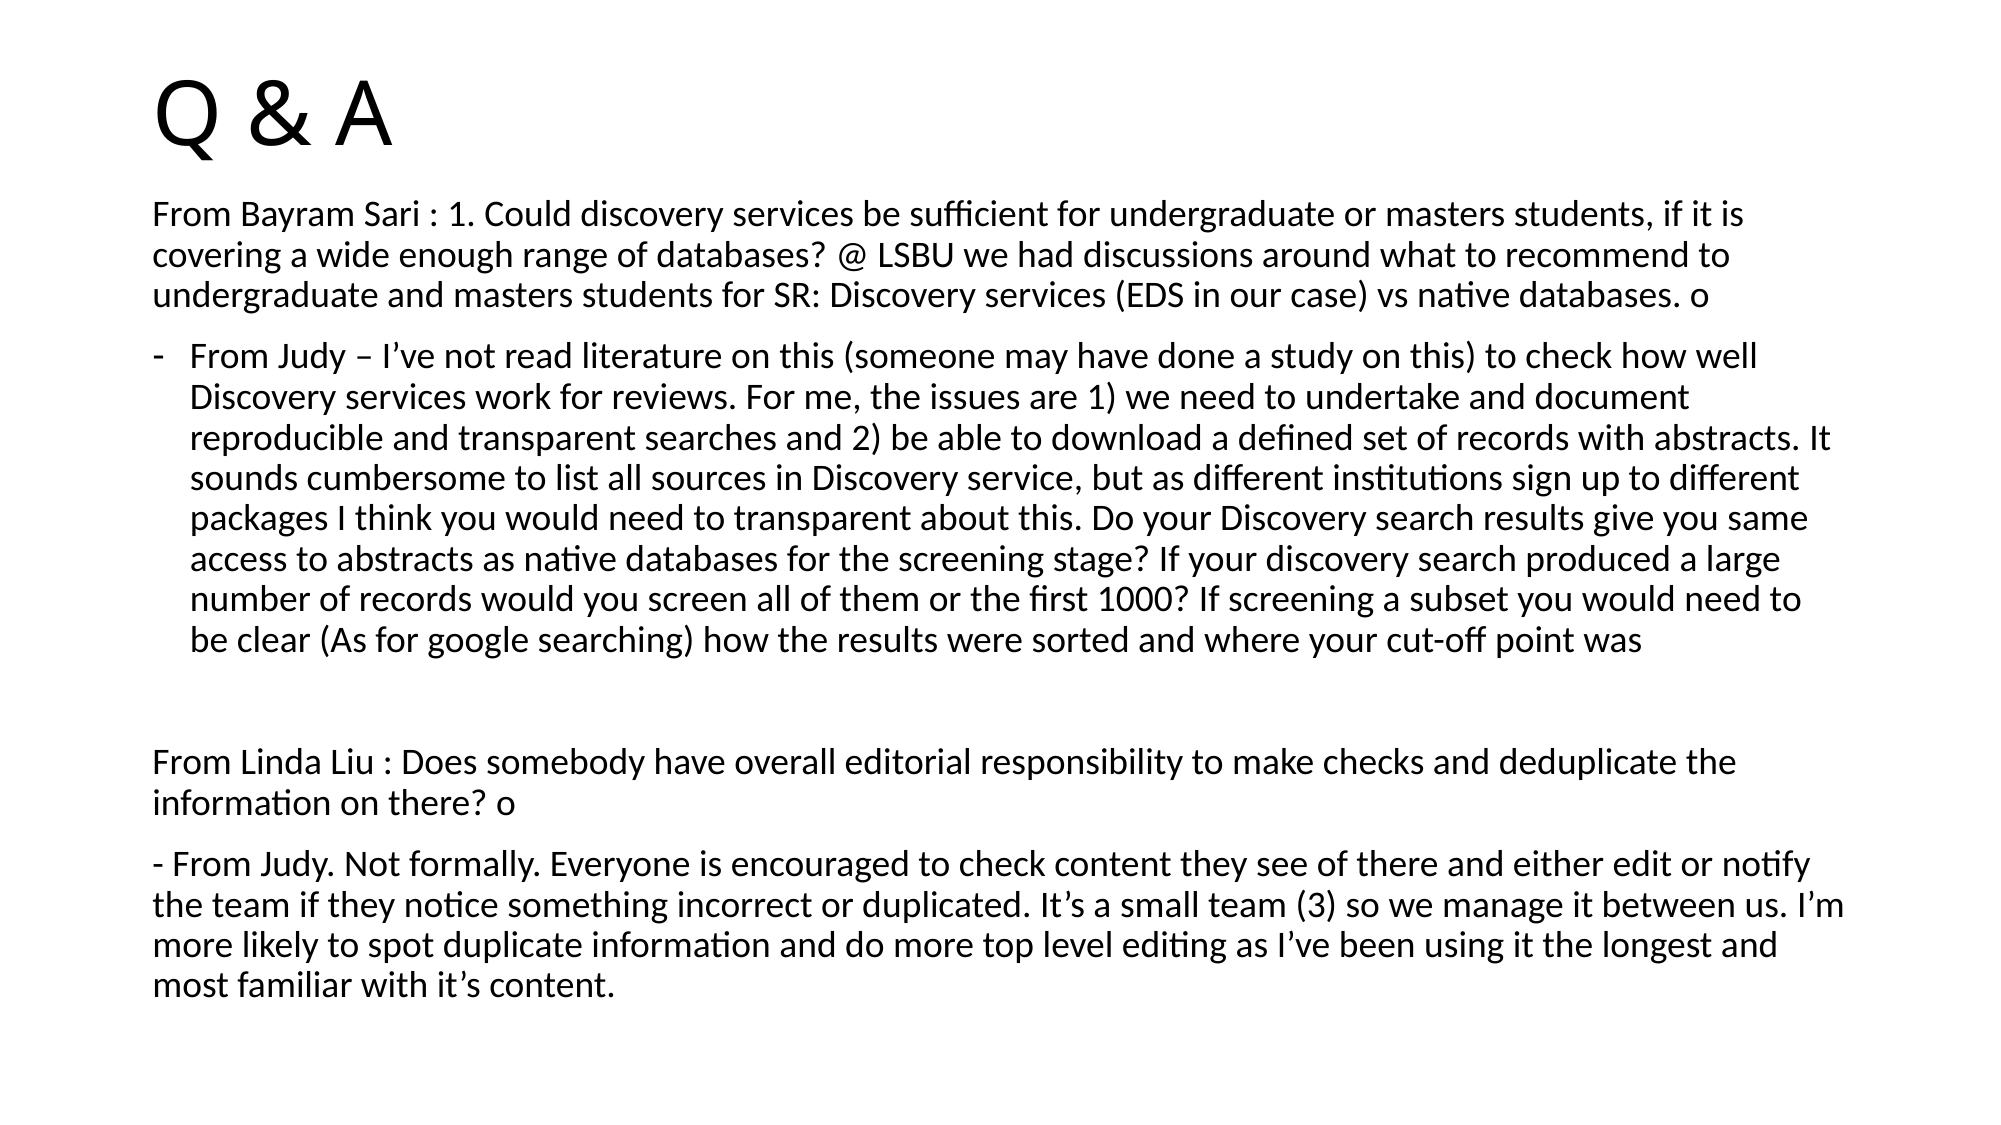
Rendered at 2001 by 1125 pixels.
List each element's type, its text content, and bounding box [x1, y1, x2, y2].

list From Bayram Sari : 1. Could discovery services be sufficient for undergraduate or masters students, if it is covering a wide enough range of databases? @ LSBU we had discussions around what to recommend to undergraduate and masters students for SR: Discovery services (EDS in our case) vs native databases. o From Judy – I’ve not read literature on this (someone may have done a study on this) to check how well Discovery services work for reviews. For me, the issues are 1) we need to undertake and document reproducible and transparent searches and 2) be able to download a defined set of records with abstracts. It sounds cumbersome to list all sources in Discovery service, but as different institutions sign up to different packages I think you would need to transparent about this. Do your Discovery search results give you same access to abstracts as native databases for the screening stage? If your discovery search produced a large number of records would you screen all of them or the first 1000? If screening a subset you would need to be clear (As for google searching) how the results were sorted and where your cut-off point was From Linda Liu : Does somebody have overall editorial responsibility to make checks and deduplicate the information on there? o - From Judy. Not formally. Everyone is encouraged to check content they see of there and either edit or notify the team if they notice something incorrect or duplicated. It’s a small team (3) so we manage it between us. I’m more likely to spot duplicate information and do more top level editing as I’ve been using it the longest and most familiar with it’s content. [137, 186, 1863, 1066]
title Q & A [137, 59, 1863, 173]
